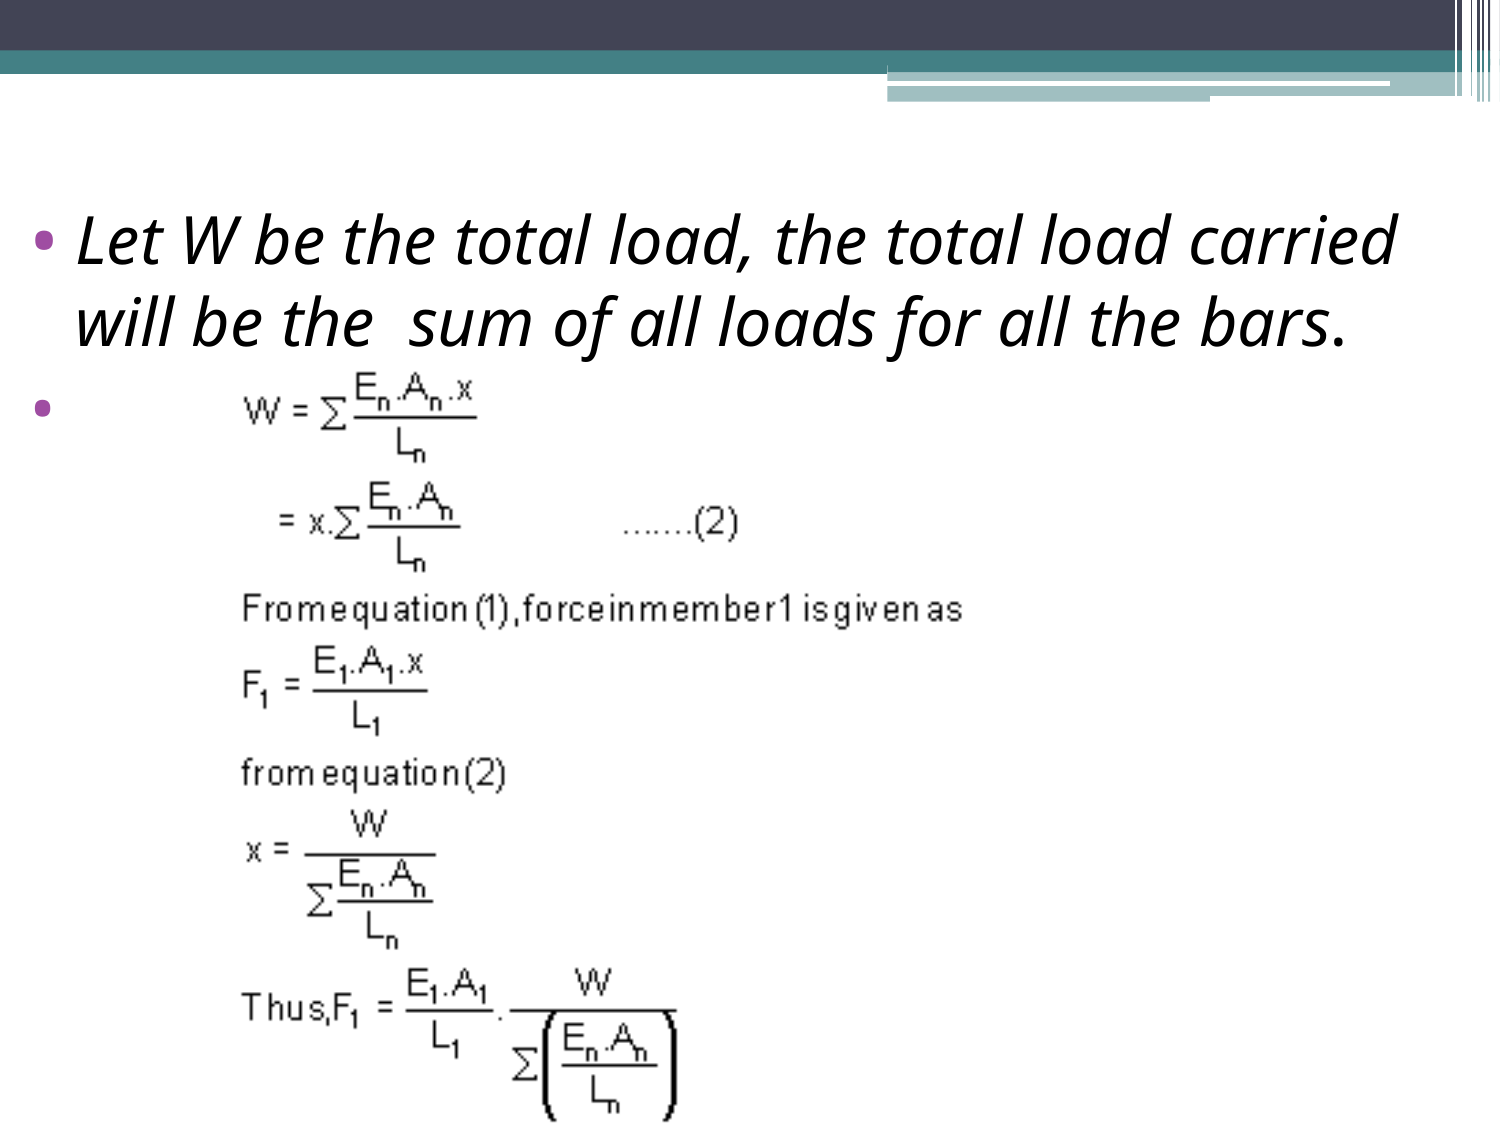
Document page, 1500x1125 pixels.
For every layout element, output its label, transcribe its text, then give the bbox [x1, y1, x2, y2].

text_box [237, 365, 973, 1125]
text_box Let W be the total load, the total load carried will be the sum of all loads for all the bars. • [33, 196, 1407, 442]
